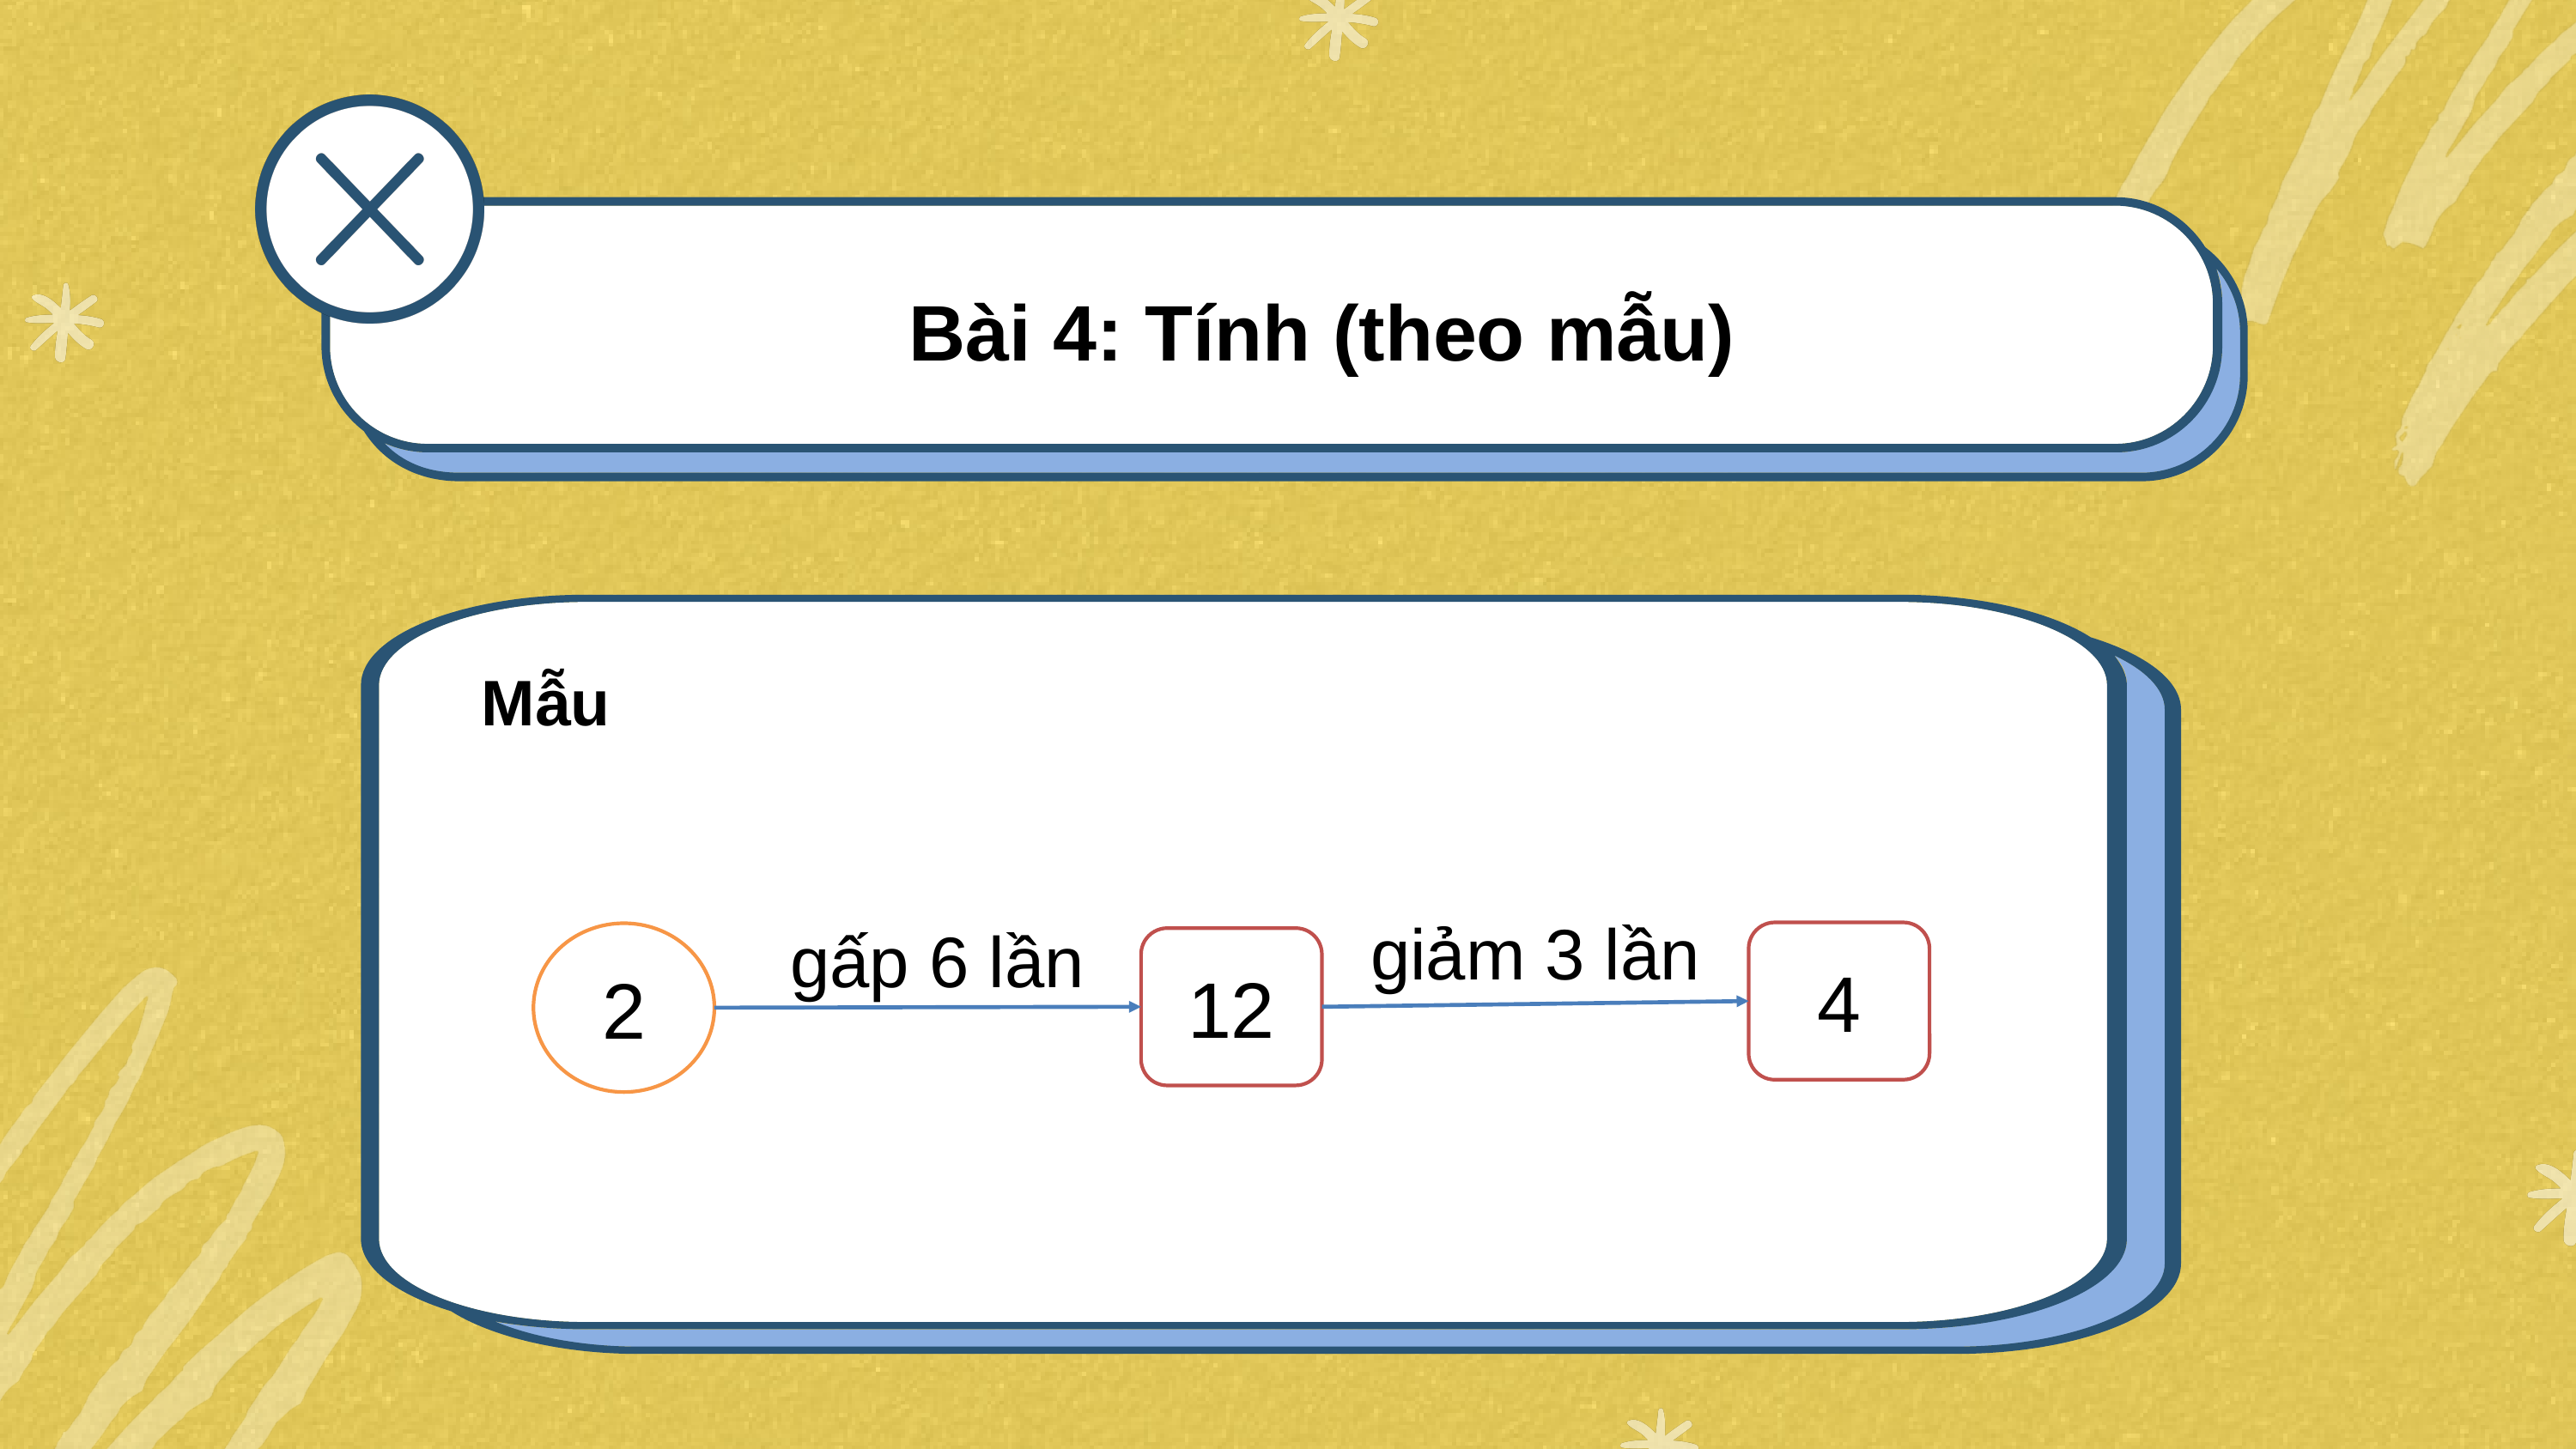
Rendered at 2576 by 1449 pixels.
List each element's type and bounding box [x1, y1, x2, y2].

picture [0, 0, 2576, 1449]
text_box [254, 94, 484, 324]
text_box [1321, 1000, 1749, 1008]
text_box [321, 197, 2248, 482]
text_box [361, 594, 2182, 1355]
